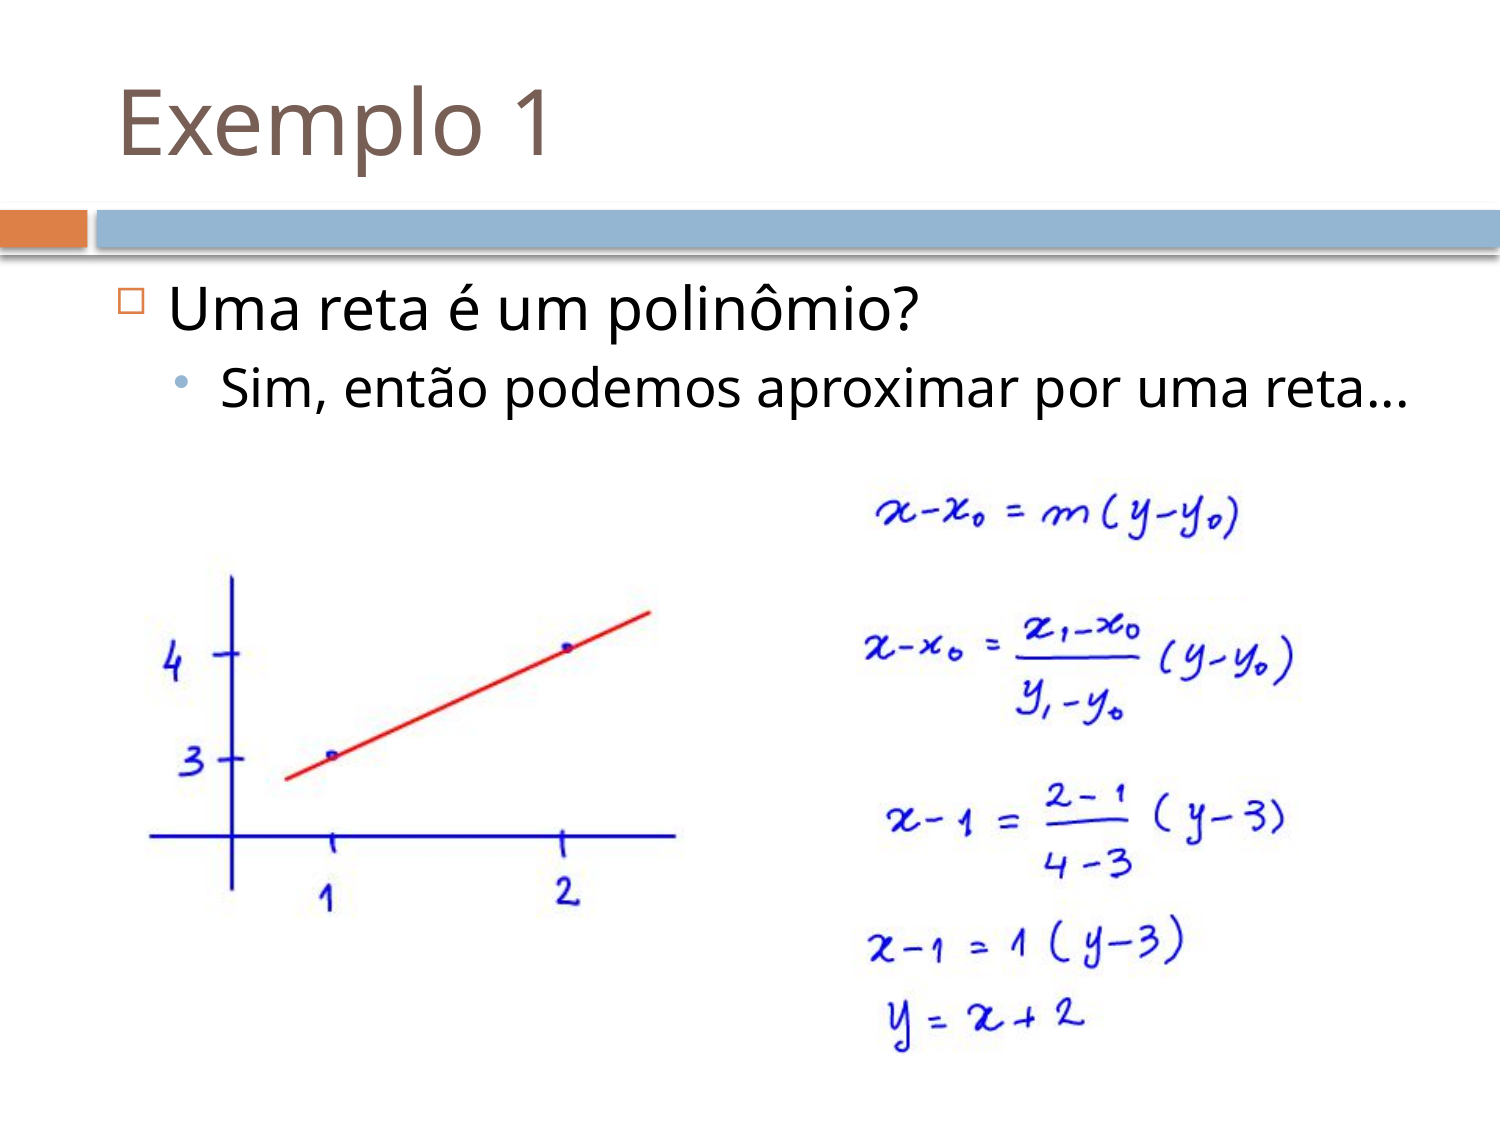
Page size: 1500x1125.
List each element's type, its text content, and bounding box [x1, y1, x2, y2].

list Uma reta é um polinômio? Sim, então podemos aproximar por uma reta... [100, 262, 1438, 1000]
title Exemplo 1 [100, 37, 1438, 200]
picture [851, 762, 1300, 1058]
picture [856, 597, 1302, 735]
picture [111, 552, 685, 932]
picture [844, 477, 1272, 553]
